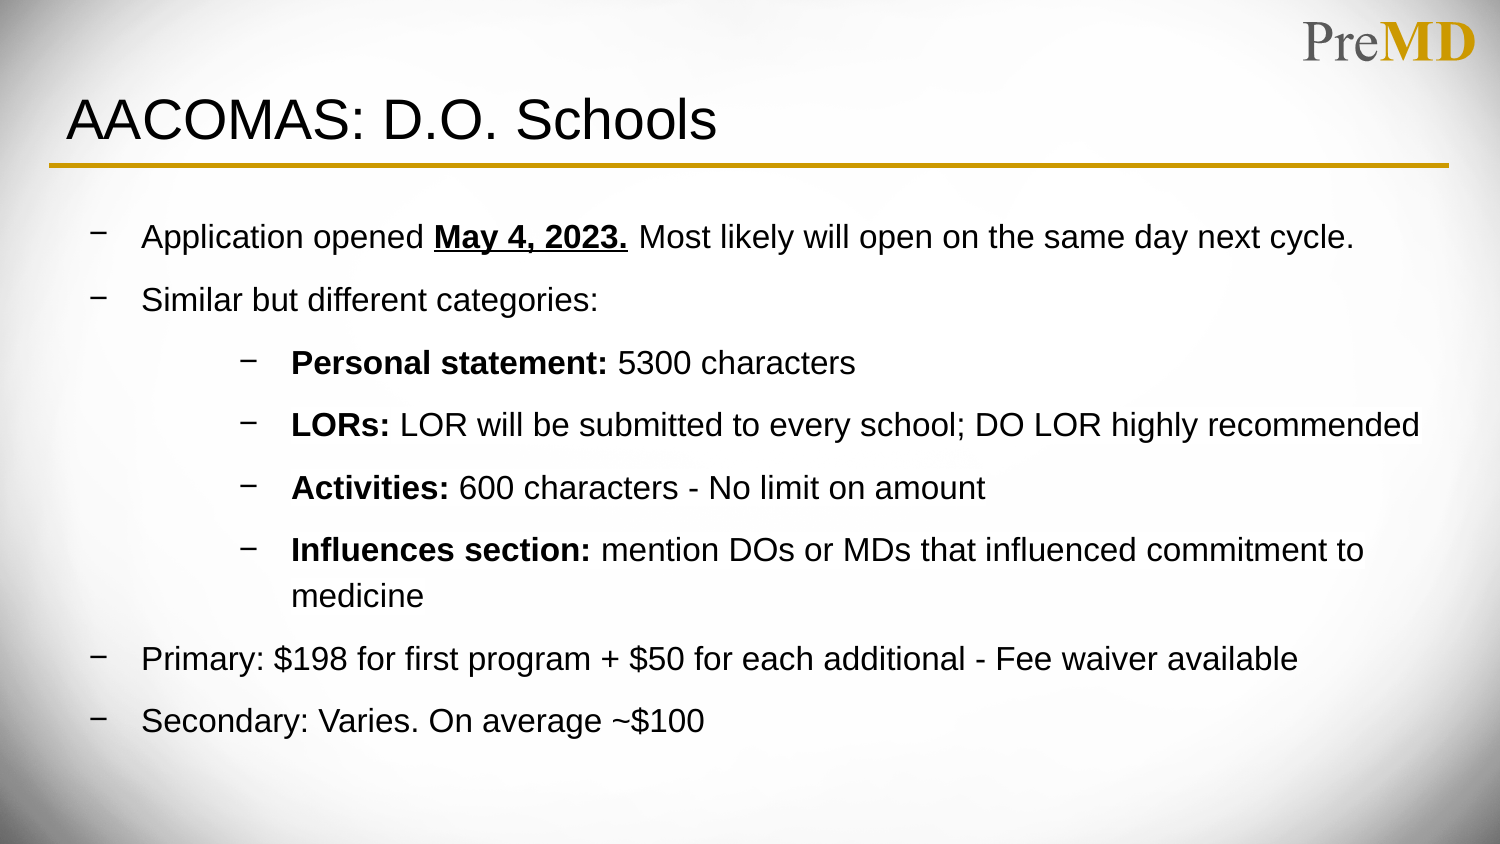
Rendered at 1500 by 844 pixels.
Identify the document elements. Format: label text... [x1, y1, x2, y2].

picture [0, 0, 1500, 844]
list Application opened May 4, 2023. Most likely will open on the same day next cycle. Similar but different categories: Personal statement: 5300 characters LORs: LOR will be submitted to every school; DO LOR highly recommended Activities: 600 characters - No limit on amount Influences section: mention DOs or MDs that influenced commitment to medicine Primary: $198 for first program + $50 for each additional - Fee waiver available Secondary: Varies. On average ~$100 [51, 189, 1449, 750]
title AACOMAS: D.O. Schools [51, 72, 1449, 167]
